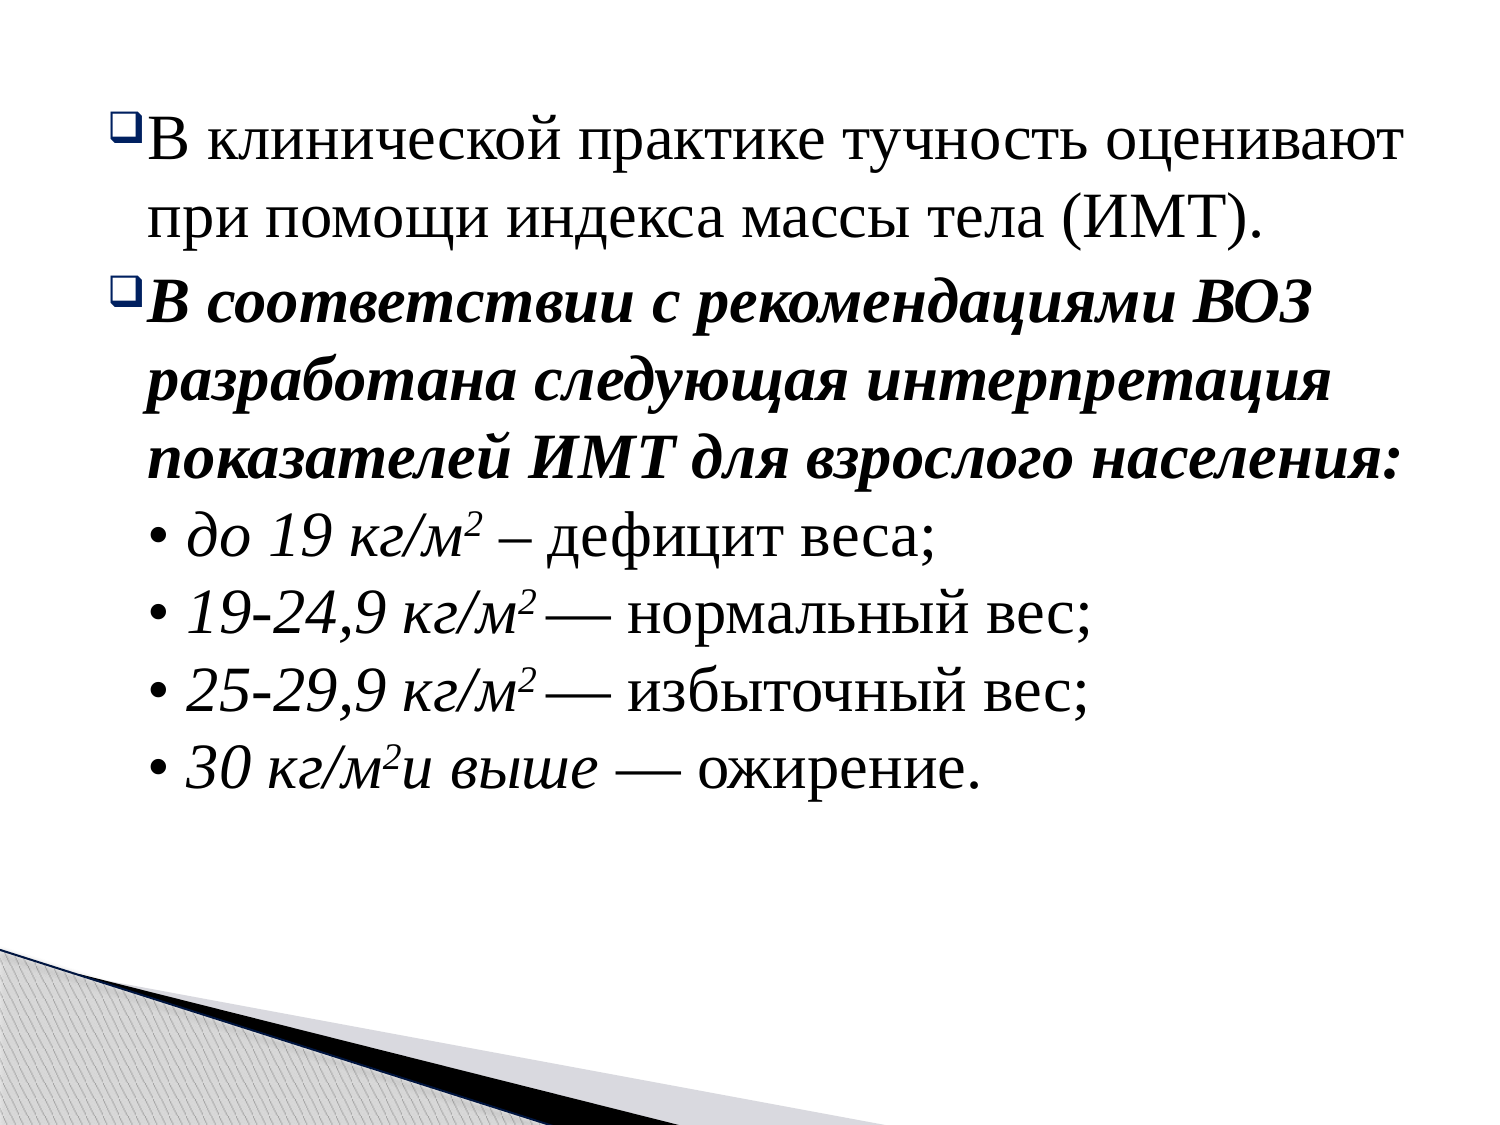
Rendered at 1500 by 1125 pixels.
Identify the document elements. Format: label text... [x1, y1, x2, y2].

list В клинической практике тучность оценивают при помощи индекса массы тела (ИМТ). В соответствии с рекомендациями ВОЗ разработана следующая интерпретация показателей ИМТ для взрослого населения: • до 19 кг/м2 – дефицит веса; • 19-24,9 кг/м2 — нормальный вес; • 25-29,9 кг/м2 — избыточный вес; • 30 кг/м2и выше — ожирение. [75, 87, 1425, 1038]
